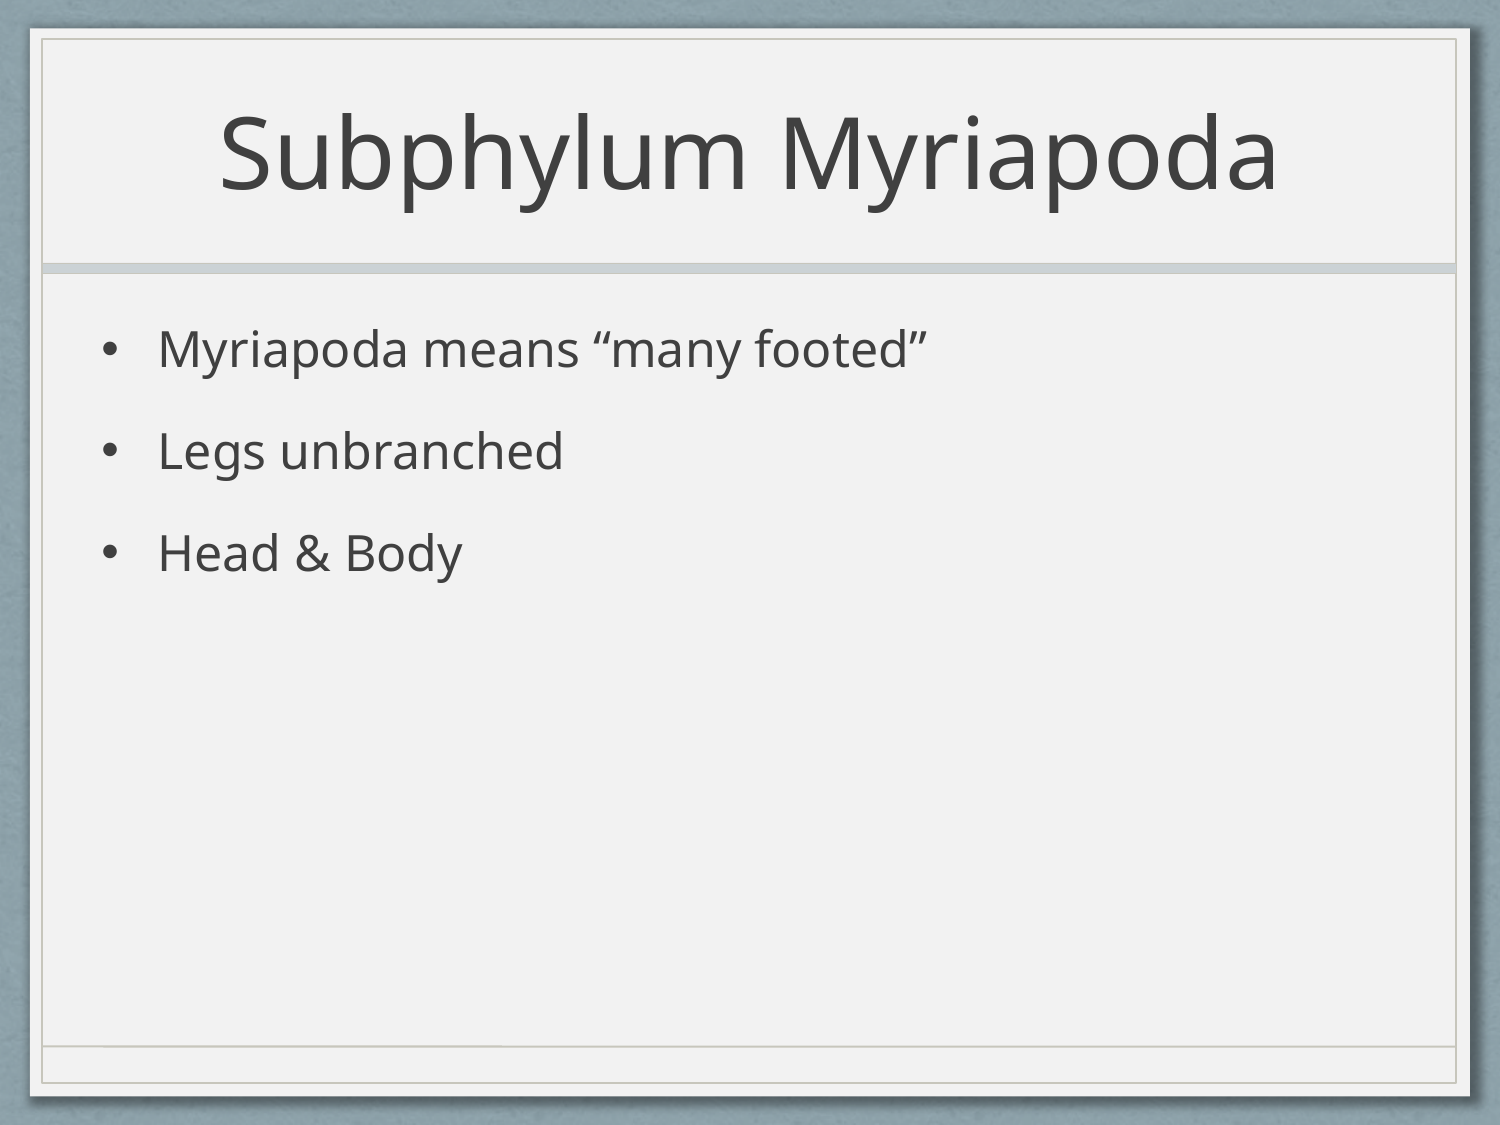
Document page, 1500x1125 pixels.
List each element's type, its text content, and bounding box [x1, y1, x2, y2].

title Subphylum Myriapoda [147, 40, 1353, 260]
list Myriapoda means “many footed” Legs unbranched Head & Body [86, 310, 1415, 1022]
